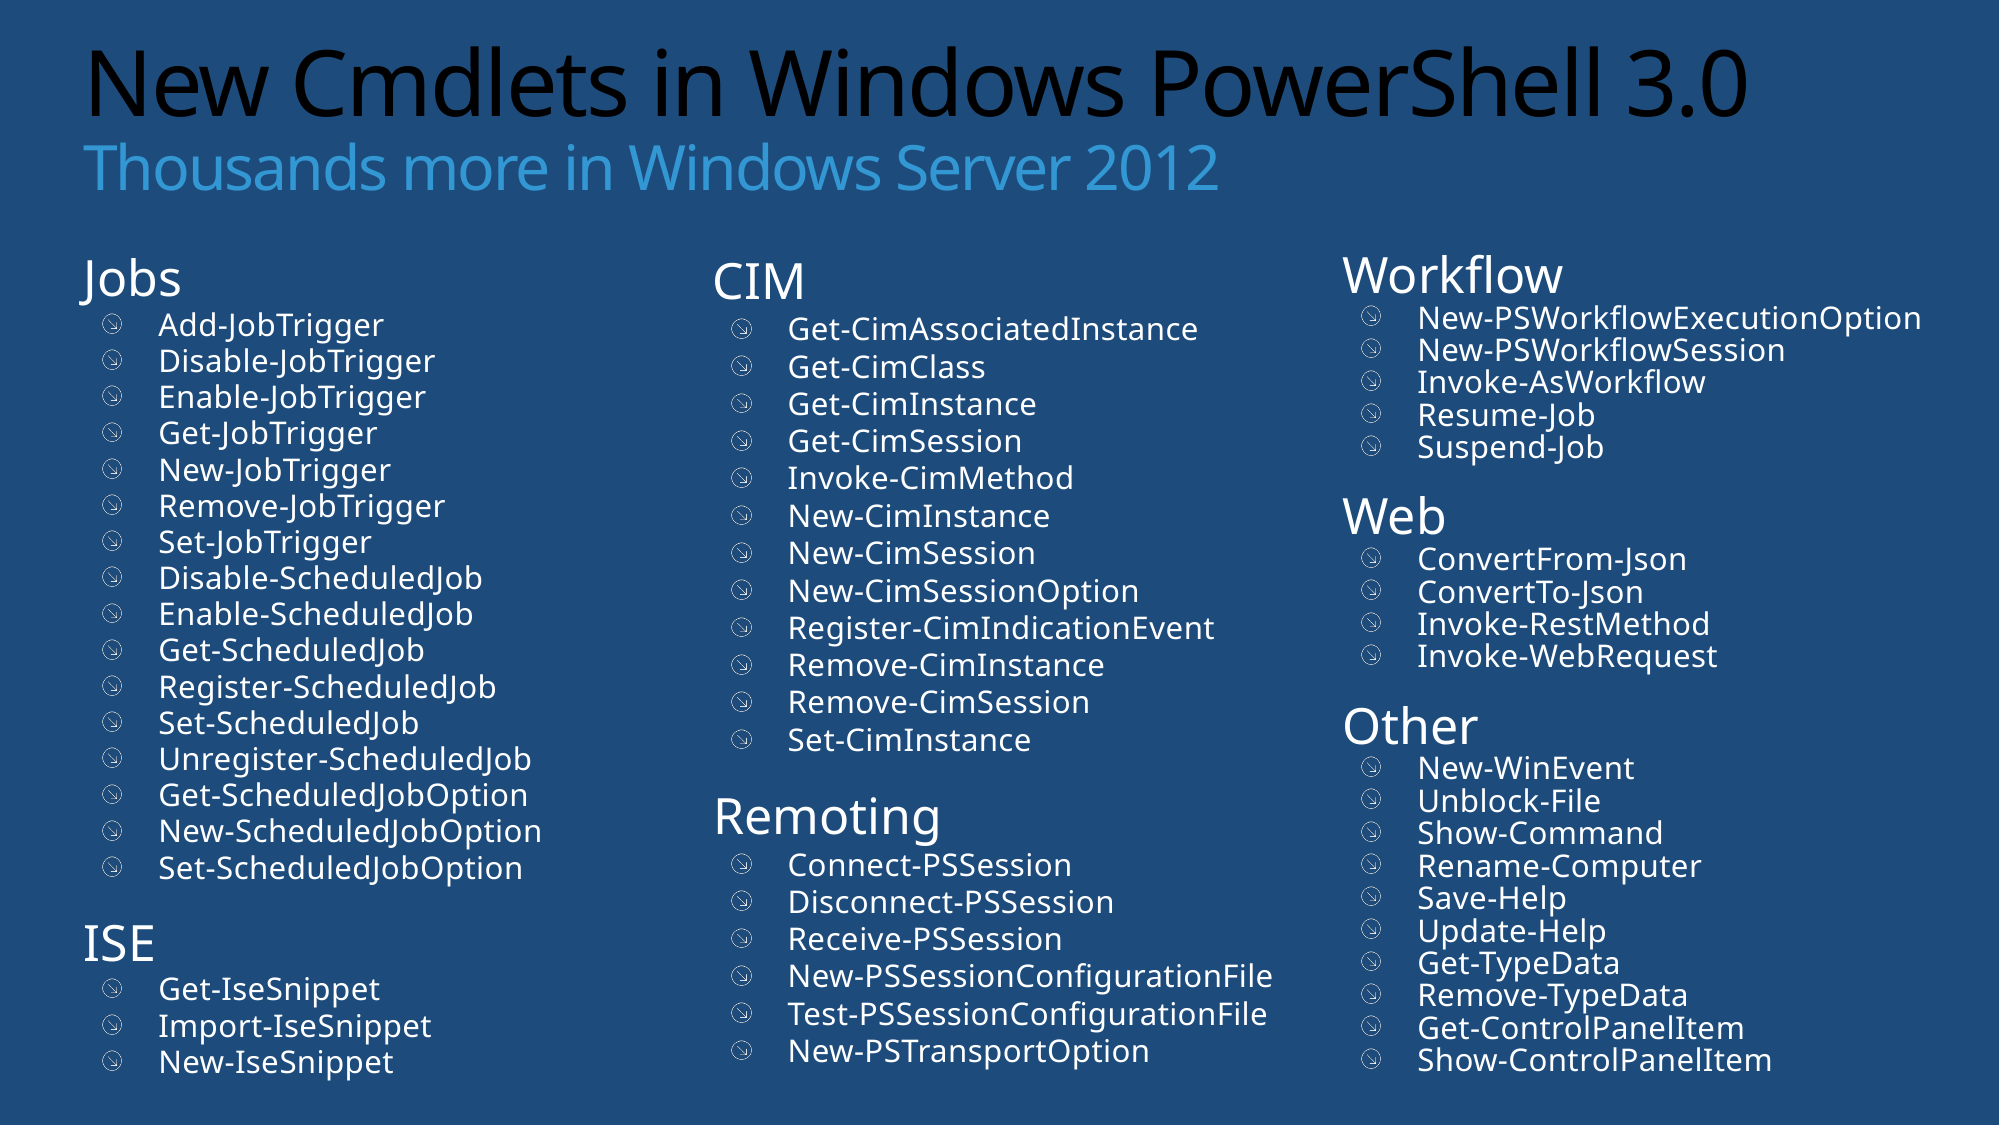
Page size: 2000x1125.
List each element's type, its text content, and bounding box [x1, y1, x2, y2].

picture [1361, 403, 1381, 423]
picture [1361, 886, 1381, 906]
picture [731, 853, 752, 874]
picture [731, 654, 752, 675]
picture [102, 349, 122, 370]
picture [102, 603, 122, 623]
picture [731, 393, 752, 413]
picture [102, 820, 122, 841]
picture [731, 430, 752, 451]
picture [731, 355, 752, 376]
picture [1361, 370, 1381, 391]
title New Cmdlets in Windows PowerShell 3.0 Thousands more in Windows Server 2012 [83, 37, 1917, 206]
picture [1361, 338, 1381, 358]
picture [1361, 1015, 1381, 1036]
picture [731, 542, 752, 563]
picture [1361, 853, 1381, 874]
picture [1361, 983, 1381, 1004]
list CIM Get-CimAssociatedInstance Get-CimClass Get-CimInstance Get-CimSession Invoke-CimMethod New-CimInstance New-CimSession New-CimSessionOption Register-CimIndicationEvent Remove-CimInstance Remove-CimSession Set-CimInstance Remoting Connect-PSSession Disconnect-PSSession Receive-PSSession New-PSSessionConfigurationFile Test-PSSessionConfigurationFile New-PSTransportOption [712, 259, 1342, 1101]
picture [102, 313, 122, 334]
picture [1361, 788, 1381, 809]
picture [102, 458, 122, 479]
picture [731, 318, 752, 339]
picture [1361, 1048, 1381, 1069]
picture [102, 639, 122, 660]
picture [102, 530, 122, 551]
list Jobs Add-JobTrigger Disable-JobTrigger Enable-JobTrigger Get-JobTrigger New-JobTrigger Remove-JobTrigger Set-JobTrigger Disable-ScheduledJob Enable-ScheduledJob Get-ScheduledJob Register-ScheduledJob Set-ScheduledJob Unregister-ScheduledJob Get-ScheduledJobOption New-ScheduledJobOption Set-ScheduledJobOption ISE Get-IseSnippet Import-IseSnippet New-IseSnippet [83, 258, 599, 1113]
picture [1361, 435, 1381, 456]
picture [102, 494, 122, 515]
picture [731, 1040, 752, 1060]
picture [731, 505, 752, 525]
picture [102, 856, 122, 877]
picture [102, 422, 122, 442]
picture [102, 385, 122, 406]
picture [102, 566, 122, 587]
picture [102, 675, 122, 696]
picture [731, 928, 752, 948]
picture [1361, 579, 1381, 600]
picture [1361, 547, 1381, 568]
picture [102, 1050, 122, 1071]
picture [102, 747, 122, 768]
picture [102, 784, 122, 804]
picture [731, 1002, 752, 1023]
picture [1361, 951, 1381, 971]
picture [1361, 644, 1381, 665]
picture [1361, 305, 1381, 326]
picture [731, 965, 752, 986]
list Workflow New-PSWorkflowExecutionOption New-PSWorkflowSession Invoke-AsWorkflow Resume-Job Suspend-Job Web ConvertFrom-Json ConvertTo-Json Invoke-RestMethod Invoke-WebRequest Other New-WinEvent Unblock-File Show-Command Rename-Computer Save-Help Update-Help Get-TypeData Remove-TypeData Get-ControlPanelItem Show-ControlPanelItem [1342, 259, 1941, 1111]
picture [731, 729, 752, 749]
picture [1361, 918, 1381, 939]
picture [731, 691, 752, 712]
picture [1361, 821, 1381, 842]
picture [731, 467, 752, 488]
picture [731, 579, 752, 600]
picture [1361, 612, 1381, 632]
picture [102, 1014, 122, 1035]
picture [1361, 756, 1381, 777]
picture [102, 711, 122, 732]
picture [102, 978, 122, 998]
picture [731, 890, 752, 911]
picture [731, 617, 752, 637]
